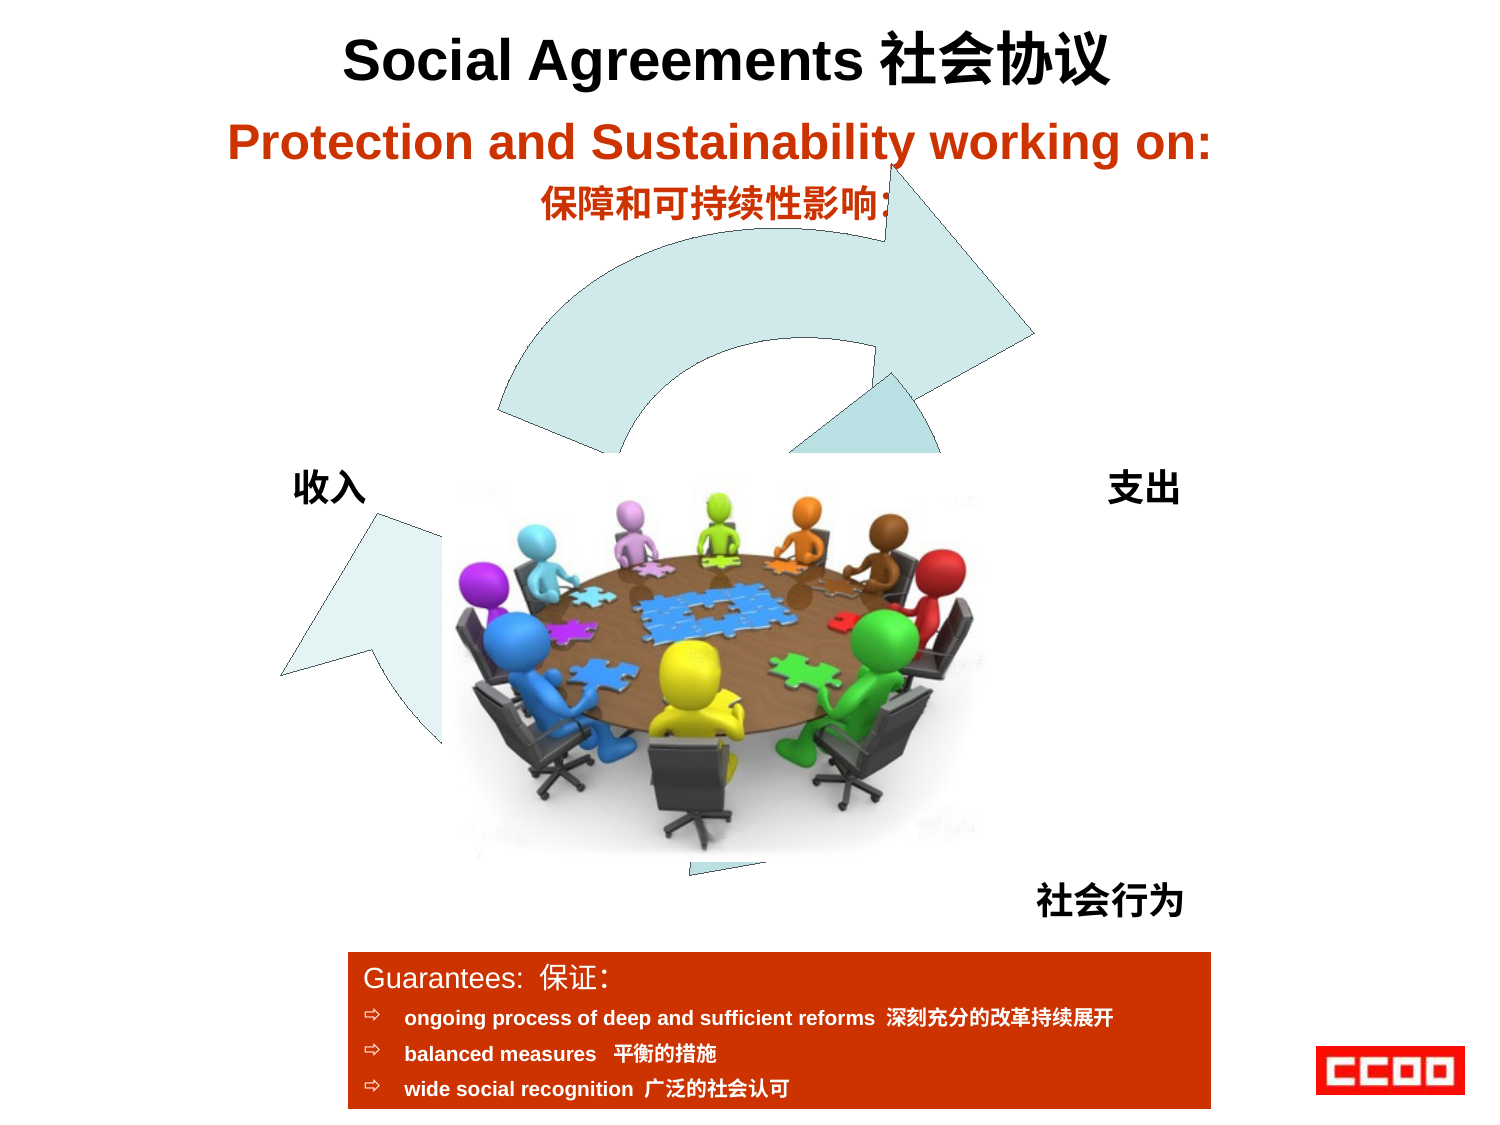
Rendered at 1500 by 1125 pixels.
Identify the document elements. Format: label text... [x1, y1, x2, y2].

picture [442, 453, 987, 862]
picture [1316, 1046, 1466, 1095]
title Social Agreements社会协议 [29, 0, 1426, 101]
text_box Guarantees: 保证： ongoing process of deep and sufficient reforms 深刻充分的改革持续展开 balanced measures 平衡的措施 wide social recognition 广泛的社会认可 [348, 1055, 1211, 1109]
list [182, 117, 1270, 1048]
list Protection and Sustainability working on: [0, 101, 1442, 261]
